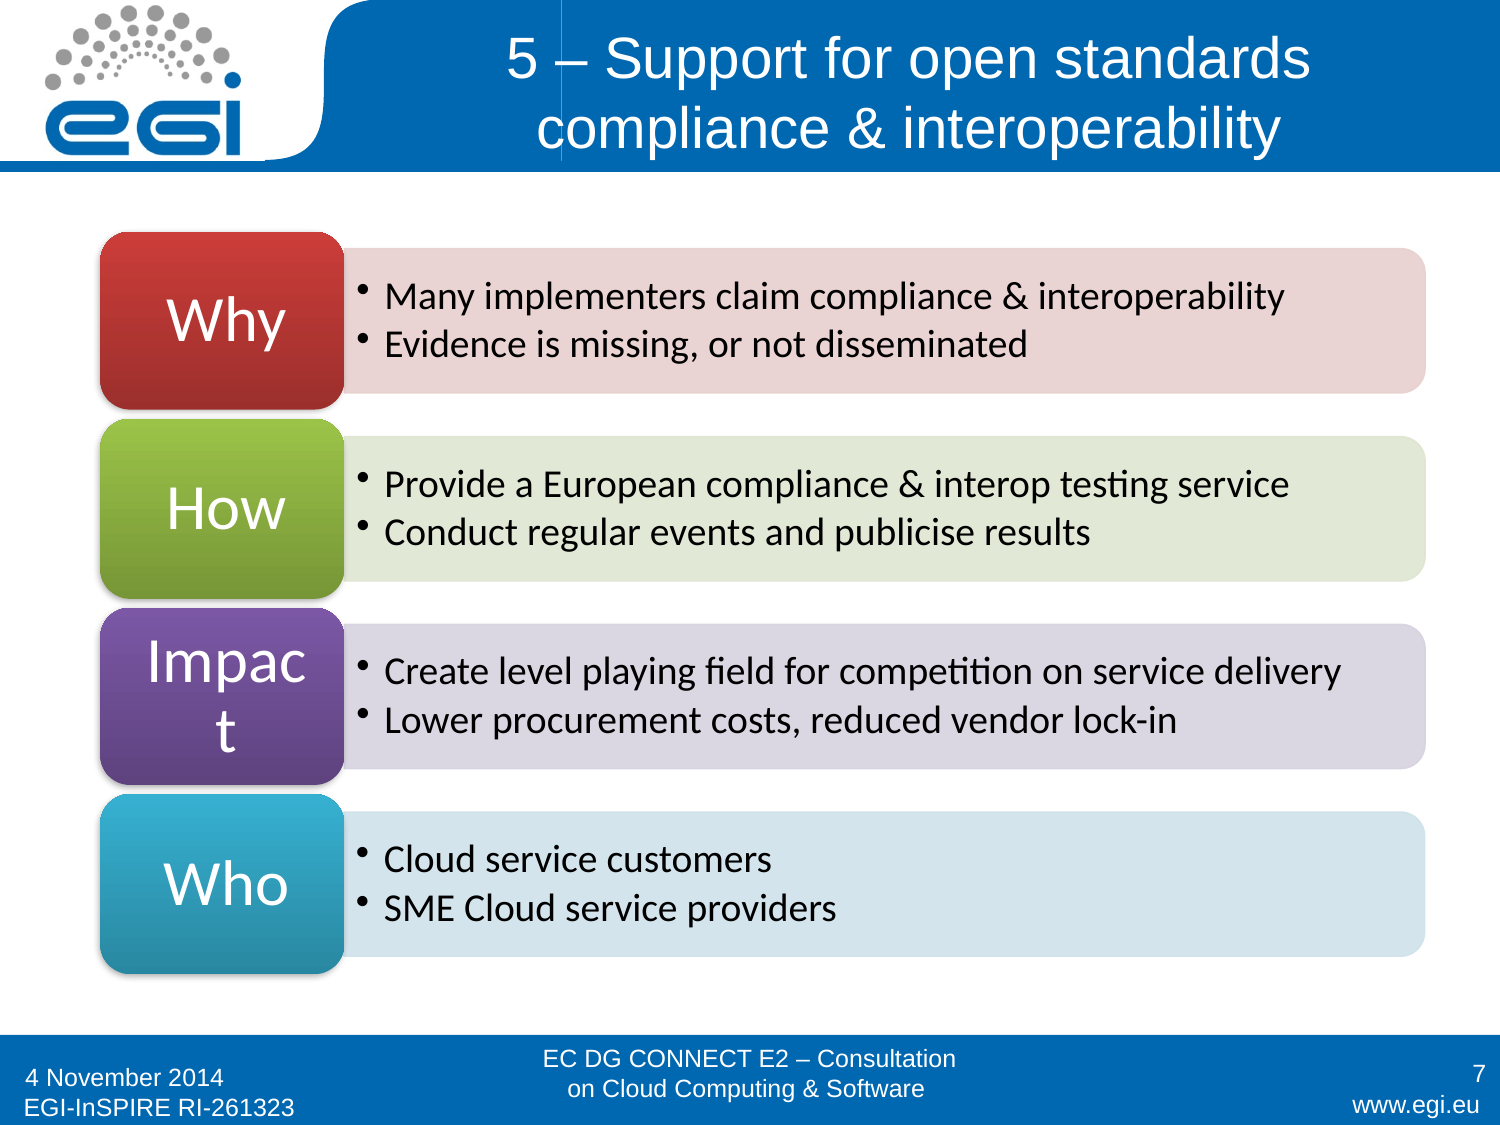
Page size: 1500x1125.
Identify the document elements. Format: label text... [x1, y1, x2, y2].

title 5 – Support for open standards compliance & interoperability [348, 19, 1471, 161]
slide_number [10, 1046, 361, 1106]
slide_number 7 [1151, 1042, 1500, 1103]
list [99, 231, 1426, 975]
footer EC DG CONNECT E2 – Consultation on Cloud Computing & Software [512, 1042, 988, 1103]
picture [0, 0, 265, 161]
